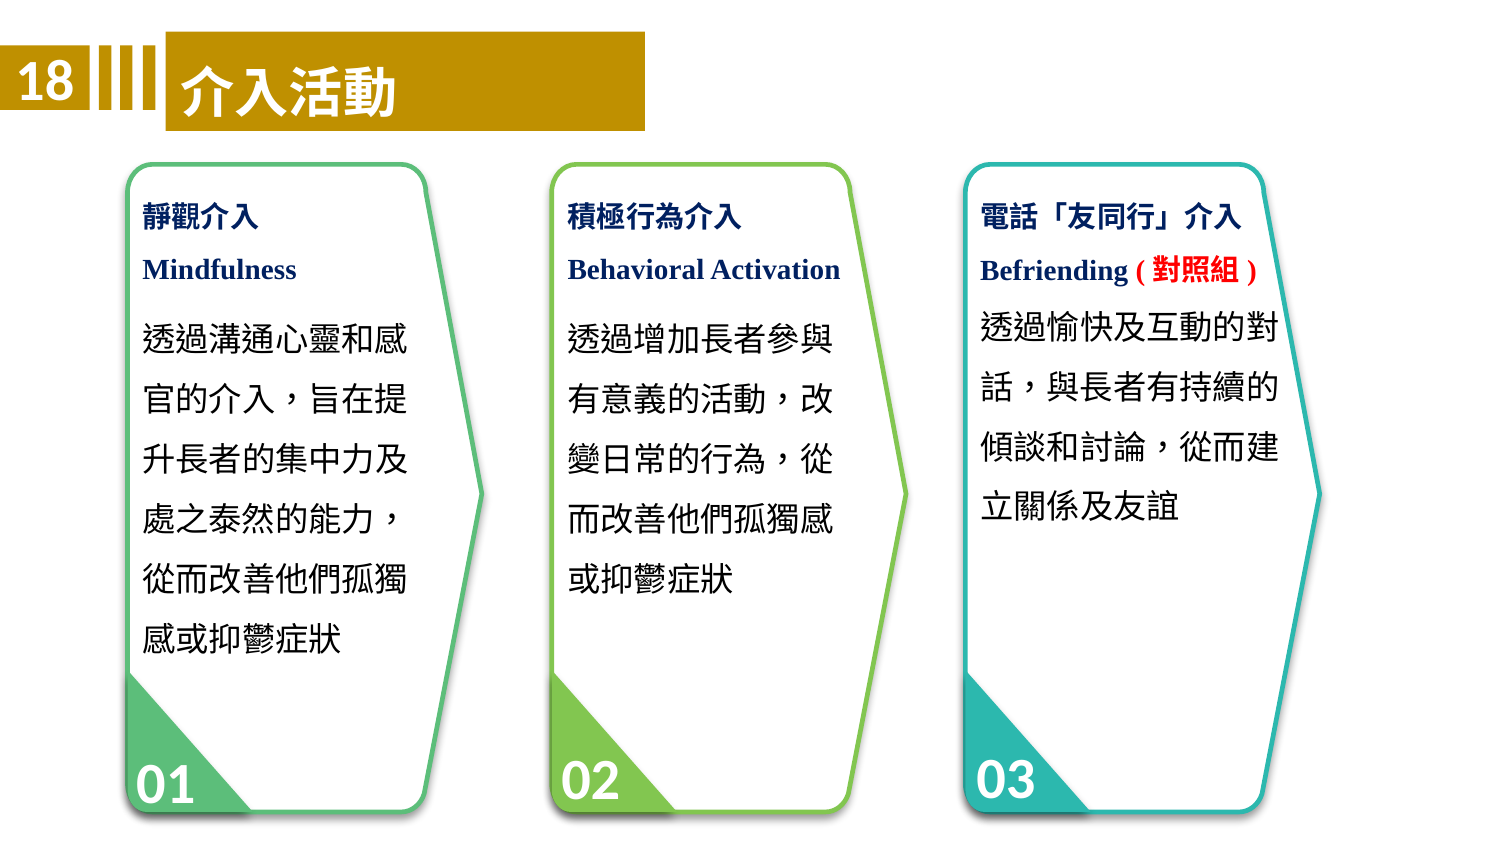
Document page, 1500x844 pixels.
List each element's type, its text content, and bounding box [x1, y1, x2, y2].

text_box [538, 164, 907, 812]
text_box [954, 164, 1320, 812]
text_box 介入活動 [165, 31, 645, 131]
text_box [113, 164, 482, 816]
text_box [142, 44, 156, 111]
slide_number 18 [0, 44, 90, 110]
text_box [98, 44, 112, 111]
text_box [119, 44, 133, 111]
